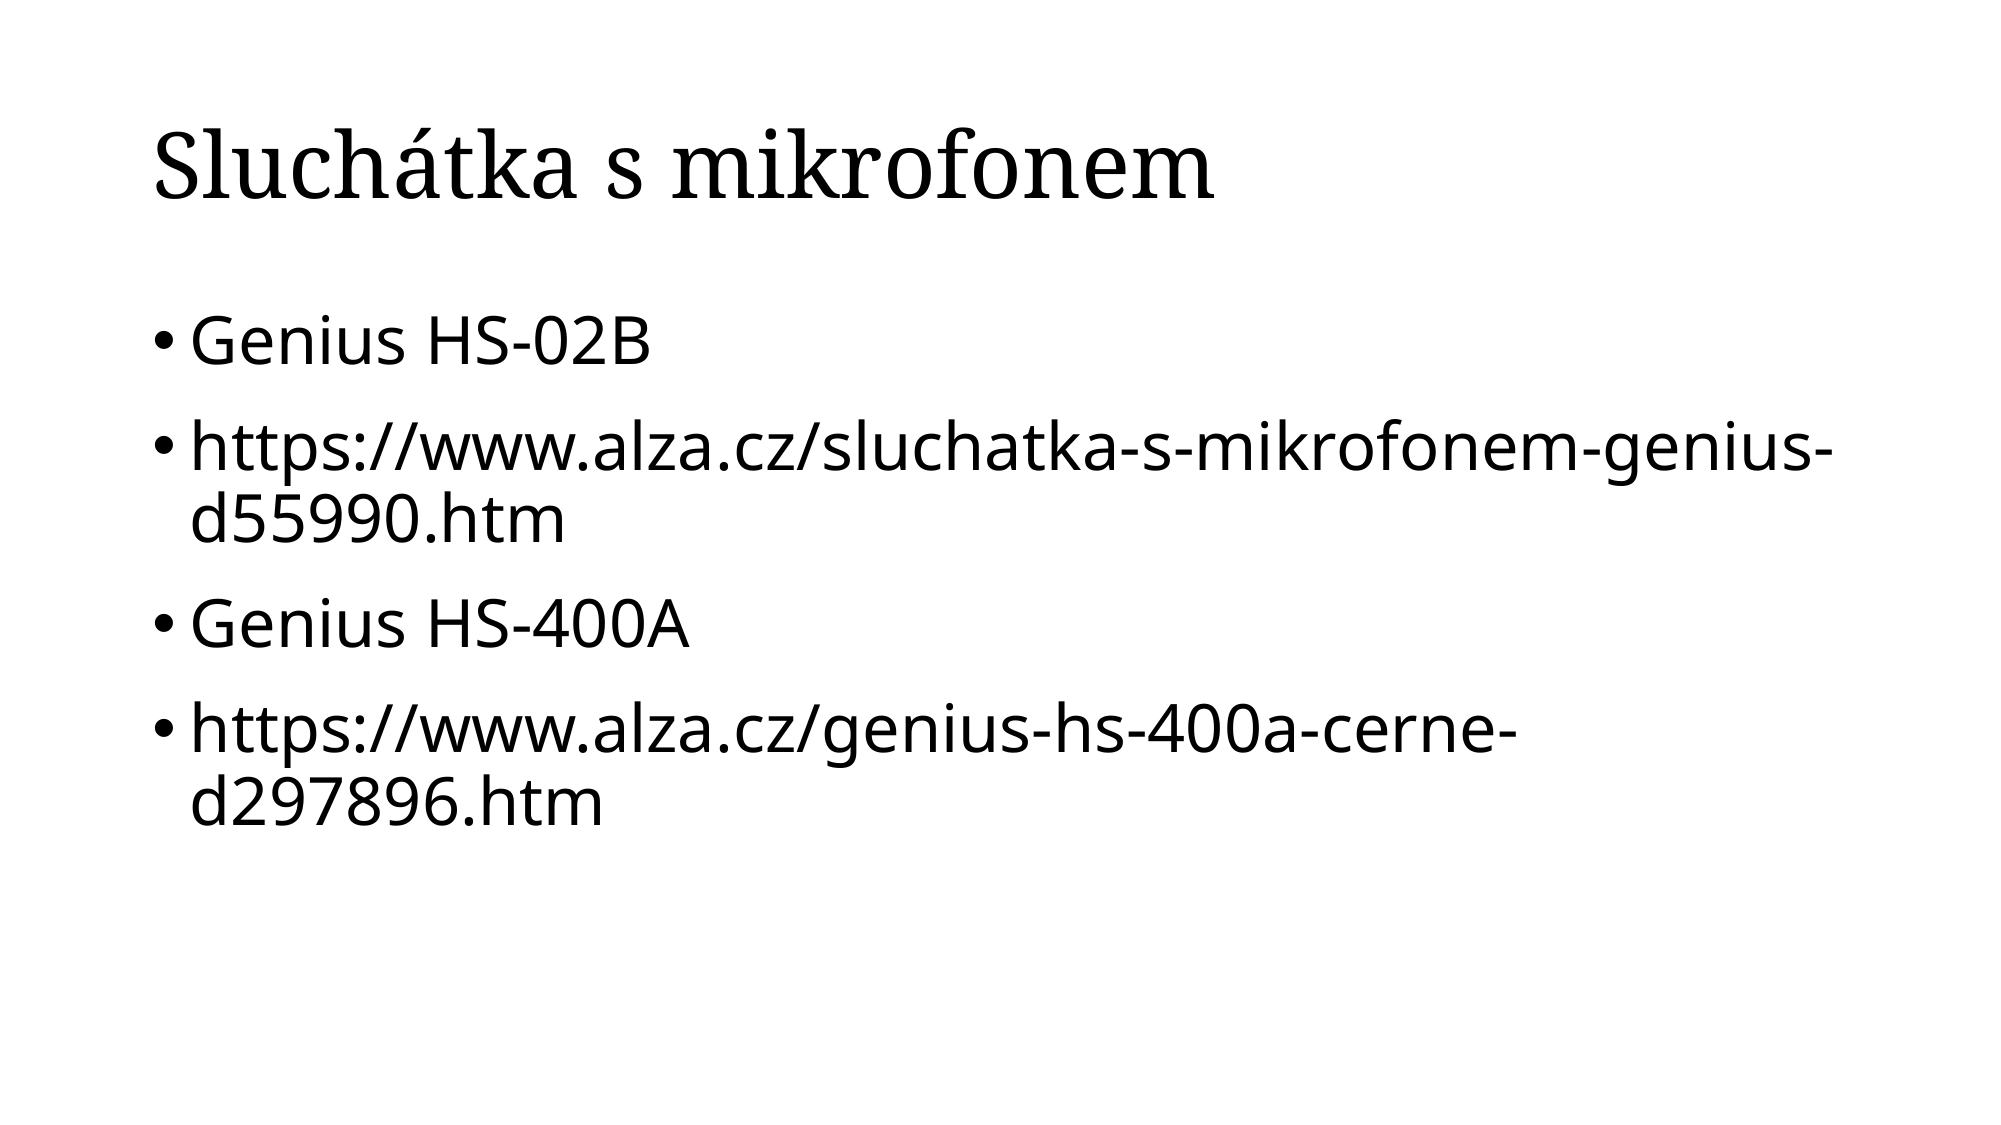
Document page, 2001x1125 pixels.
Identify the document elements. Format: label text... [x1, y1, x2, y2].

list Genius HS-02B https://www.alza.cz/sluchatka-s-mikrofonem-genius-d55990.htm Genius HS-400A https://www.alza.cz/genius-hs-400a-cerne-d297896.htm [137, 299, 1863, 1014]
title Sluchátka s mikrofonem [137, 59, 1863, 278]
